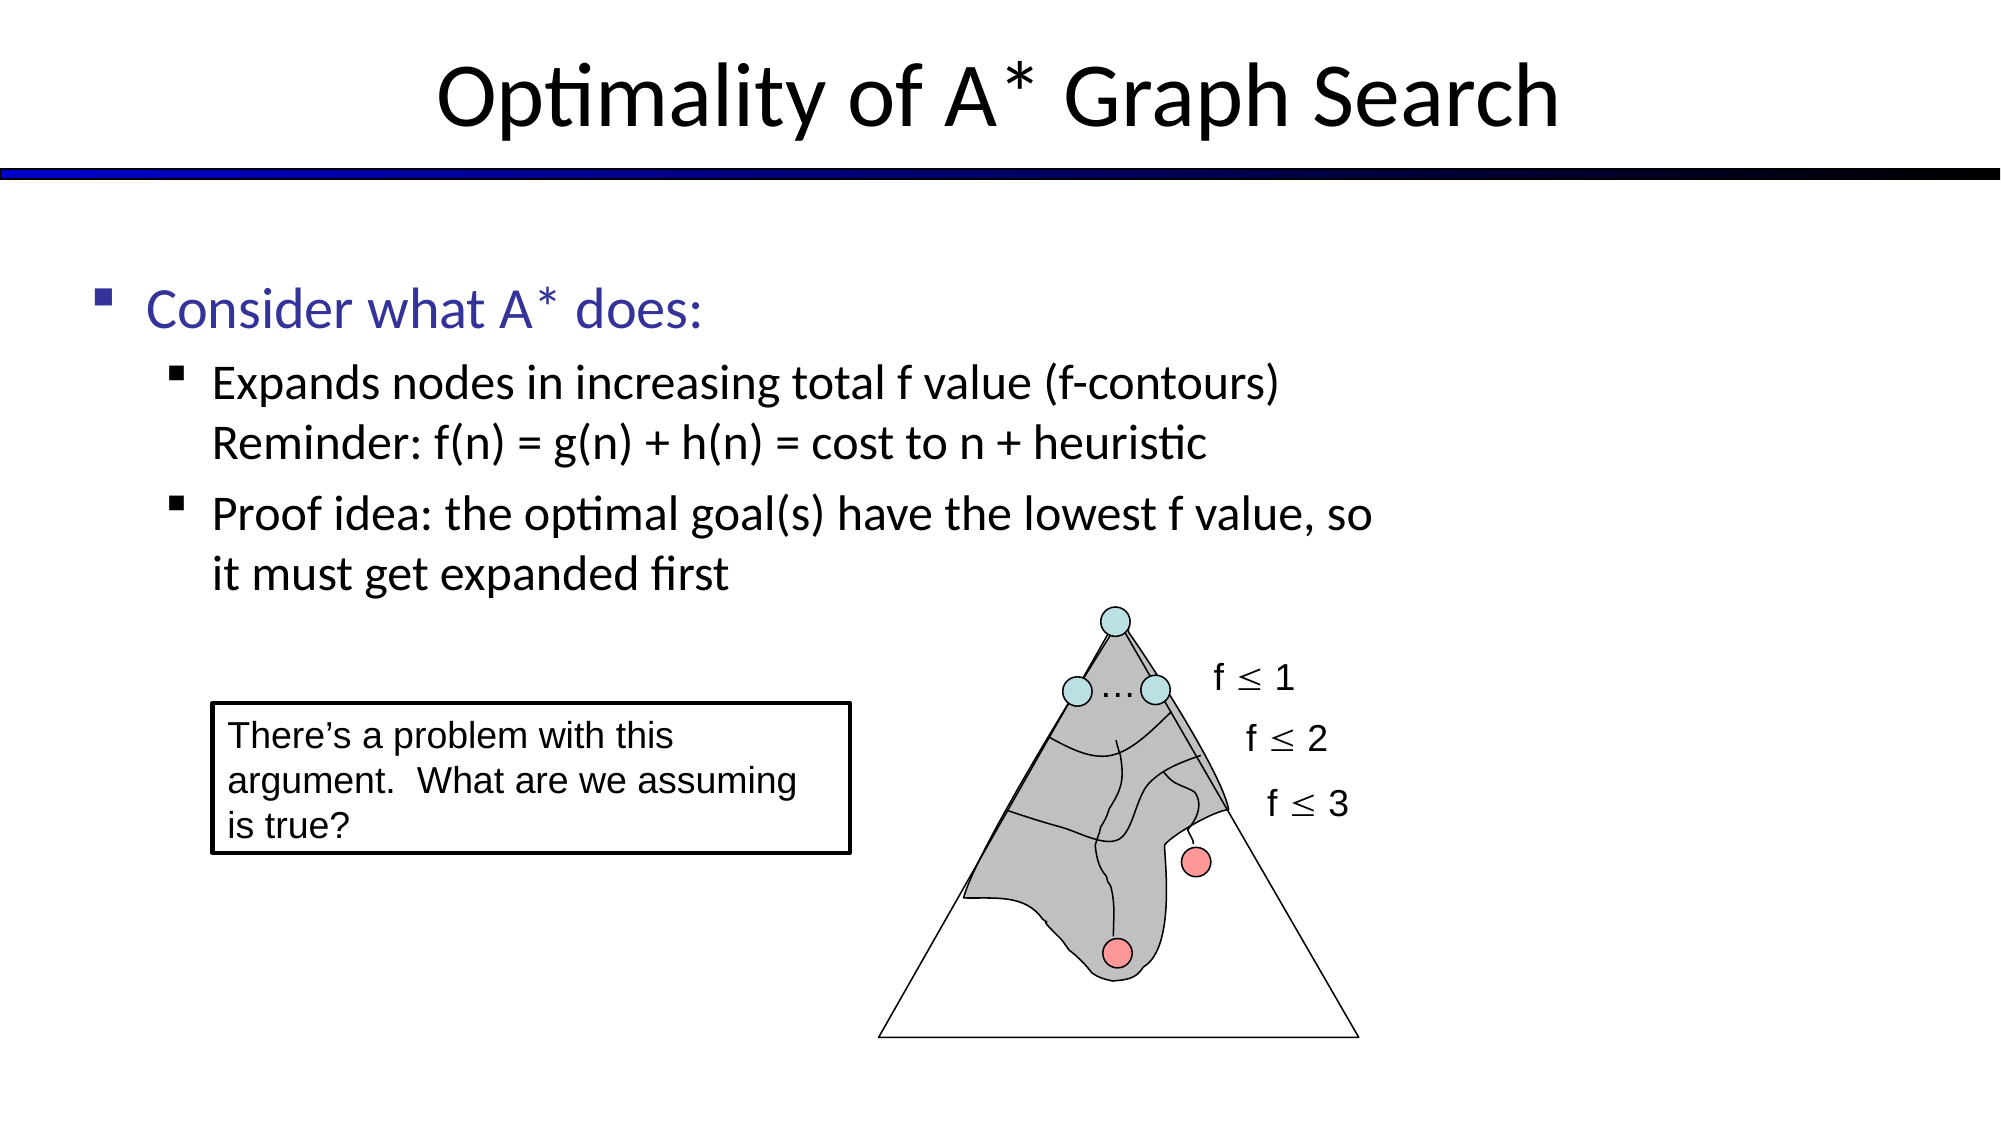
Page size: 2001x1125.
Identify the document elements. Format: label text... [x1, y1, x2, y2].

text_box … [1084, 652, 1130, 713]
text_box [1166, 695, 1229, 810]
text_box [1100, 606, 1131, 637]
text_box [1126, 630, 1158, 675]
text_box [1120, 712, 1197, 777]
list Consider what A* does: Expands nodes in increasing total f value (f-contours) Reminder: f(n) = g(n) + h(n) = cost to n + heuristic Proof idea: the optimal goal(s) have the lowest f value, so it must get expanded first [74, 262, 1426, 613]
text_box [1062, 676, 1084, 707]
text_box [1115, 753, 1123, 779]
text_box [1140, 675, 1171, 705]
text_box [1102, 938, 1133, 968]
text_box [1007, 738, 1115, 810]
text_box [1048, 711, 1172, 757]
text_box [1095, 840, 1115, 937]
text_box [878, 757, 1359, 1038]
text_box [1163, 772, 1199, 845]
text_box There’s a problem with this argument. What are we assuming is true? [210, 701, 852, 855]
title Optimality of A* Graph Search [0, 0, 2000, 184]
text_box f  1 [1198, 645, 1334, 705]
text_box [1050, 633, 1171, 736]
text_box [1181, 847, 1211, 877]
text_box f  2 [1231, 706, 1367, 767]
text_box [1007, 755, 1201, 842]
text_box f  3 [1252, 771, 1388, 832]
